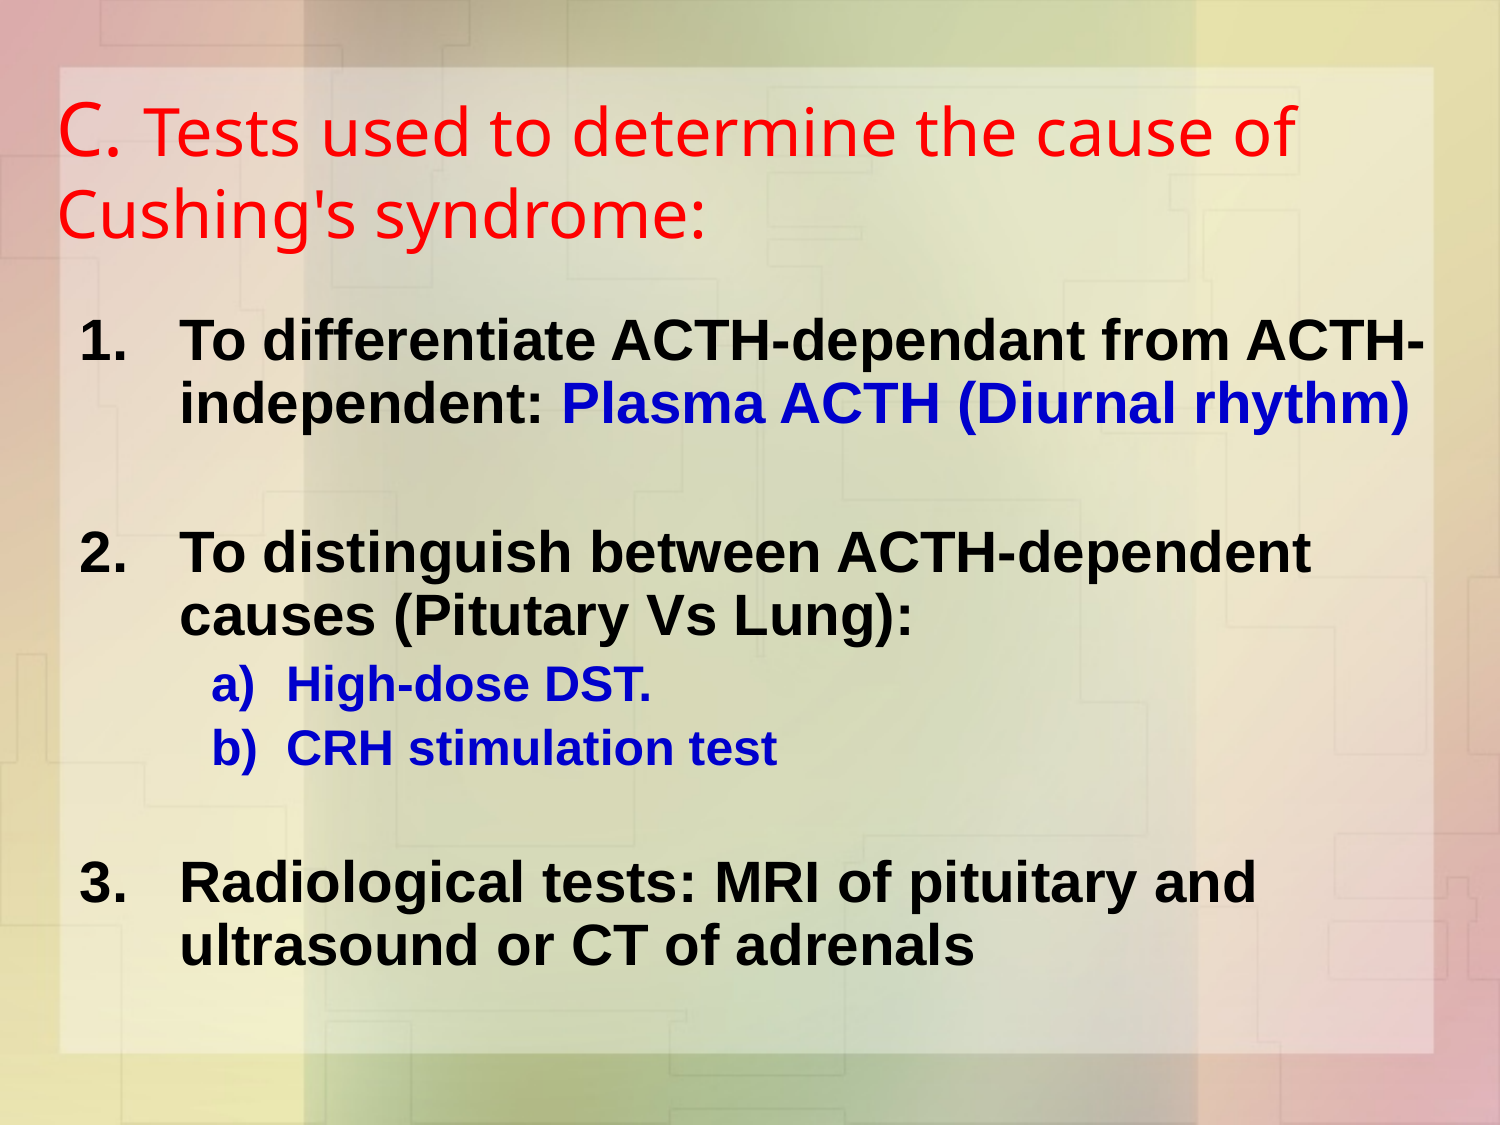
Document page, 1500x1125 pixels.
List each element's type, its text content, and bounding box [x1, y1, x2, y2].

title C. Tests used to determine the cause of Cushing's syndrome: [41, 101, 1500, 232]
list To differentiate ACTH-dependant from ACTH-independent: Plasma ACTH (Diurnal rhythm) To distinguish between ACTH-dependent causes (Pitutary Vs Lung): High-dose DST. CRH stimulation test Radiological tests: MRI of pituitary and ultrasound or CT of adrenals [64, 302, 1447, 1059]
picture [0, 0, 1500, 1125]
